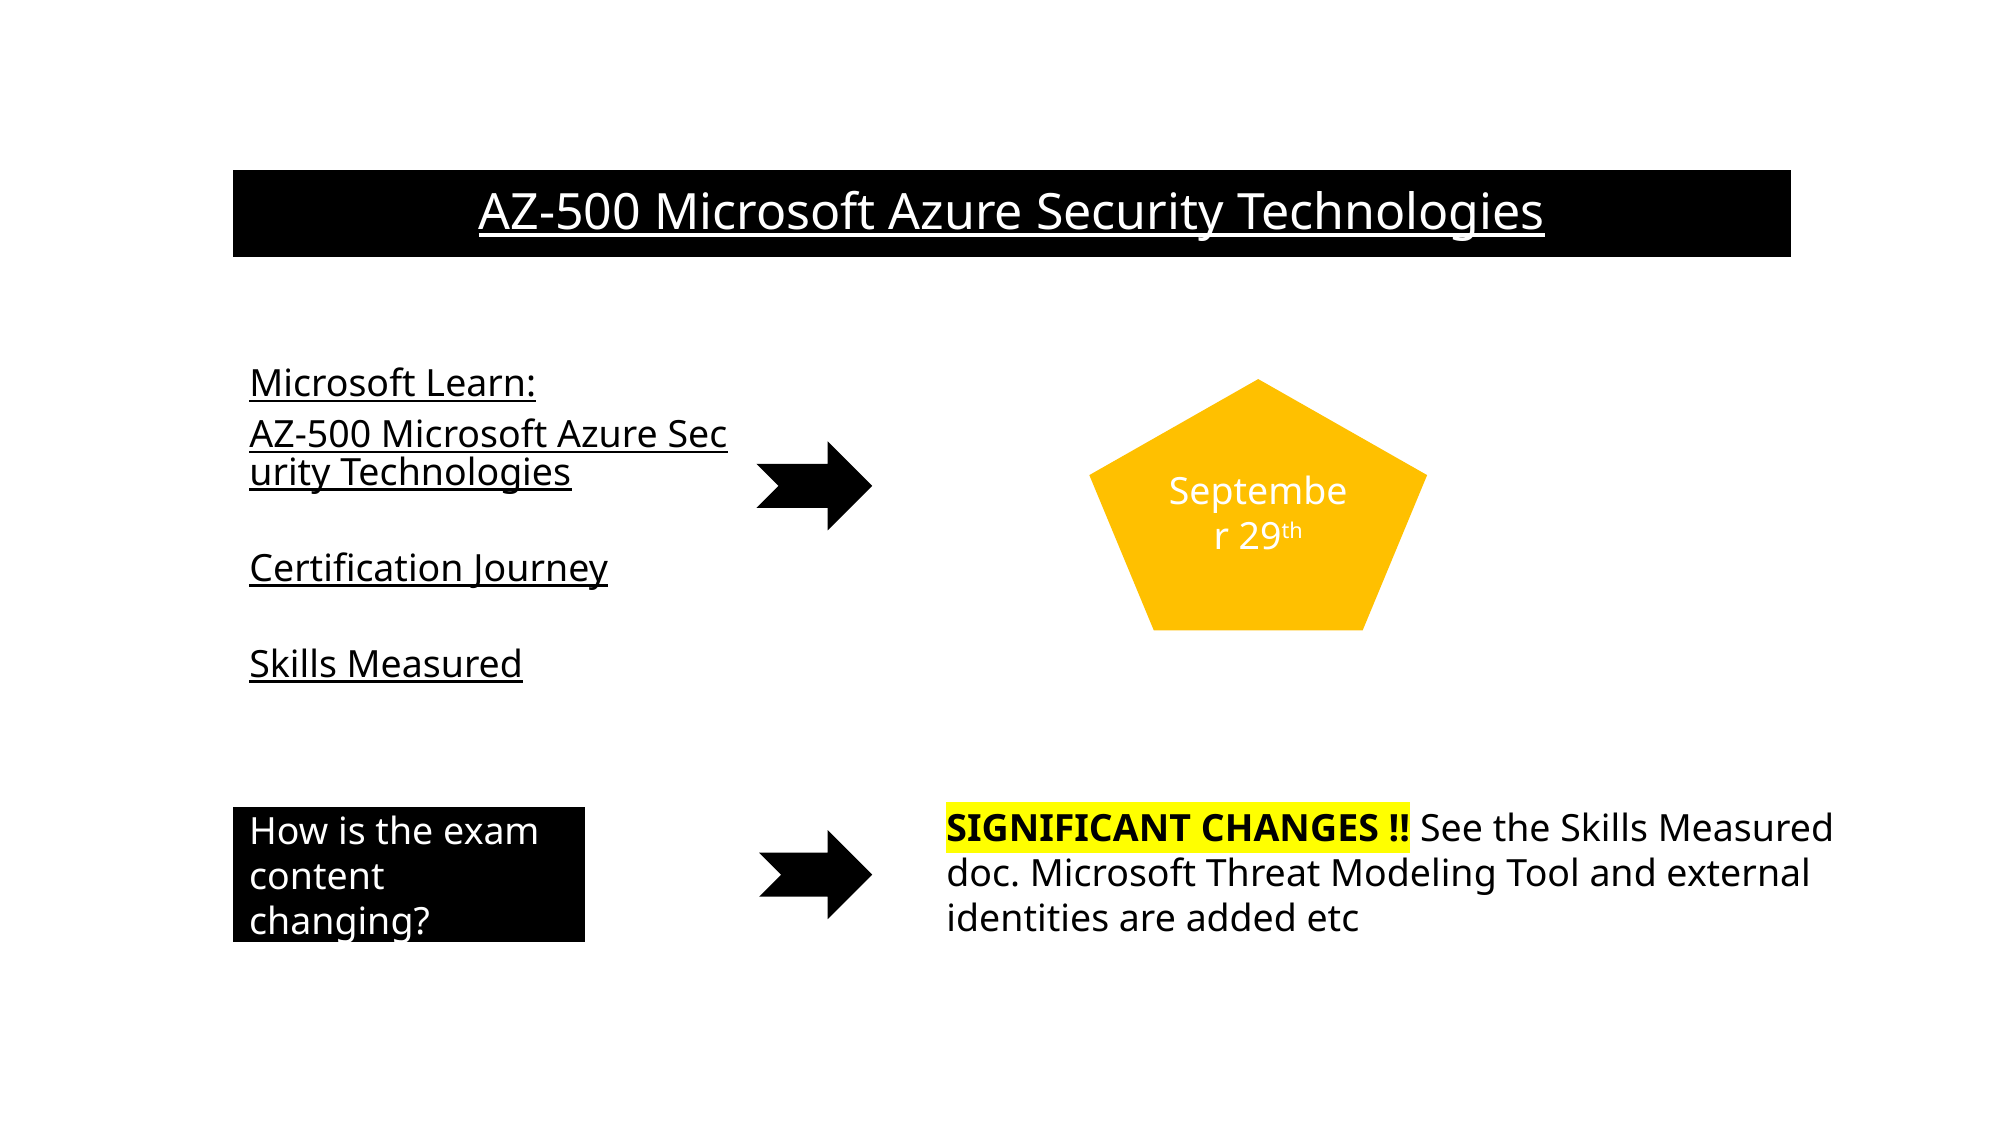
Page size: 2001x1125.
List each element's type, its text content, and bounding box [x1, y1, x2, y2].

text_box How is the exam content changing? [233, 807, 585, 942]
text_box September 29th [1089, 379, 1428, 631]
text_box Microsoft Learn: AZ-500 Microsoft Azure Security Technologies Certification Journey Skills Measured [234, 351, 755, 796]
text_box SIGNIFICANT CHANGES !! See the Skills Measured doc. Microsoft Threat Modeling Tool and external identities are added etc [931, 796, 1933, 947]
text_box [756, 441, 873, 531]
text_box [759, 830, 873, 920]
text_box AZ-500 Microsoft Azure Security Technologies [233, 170, 1791, 257]
